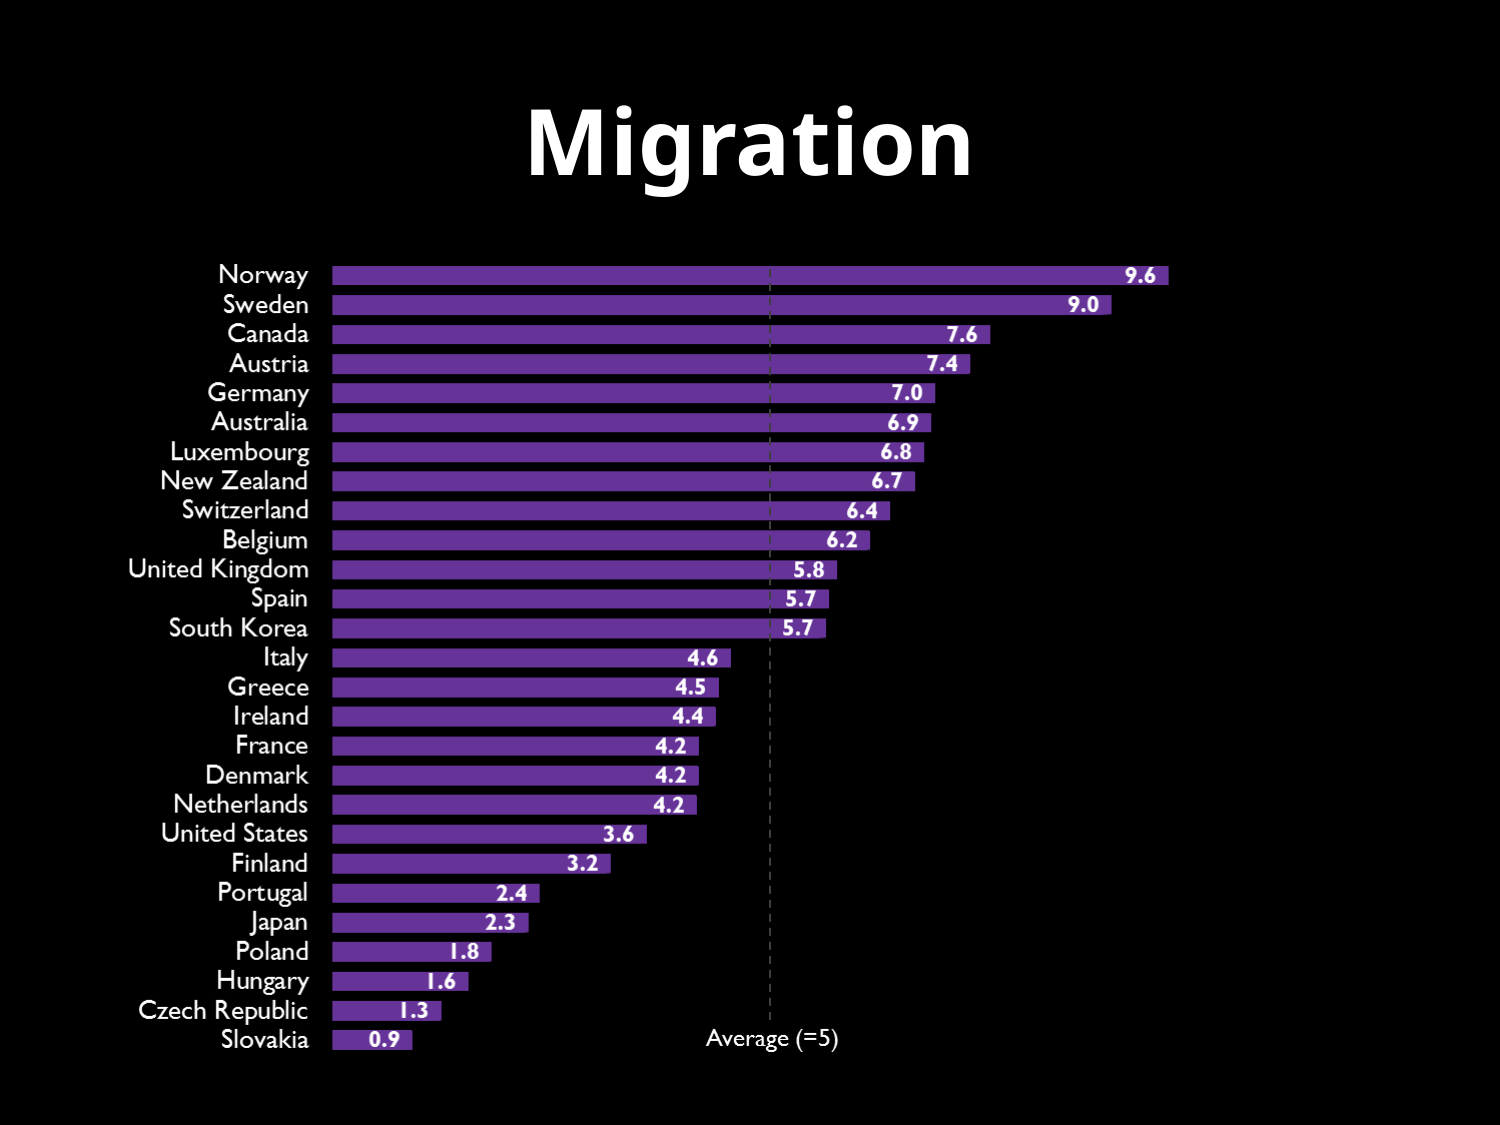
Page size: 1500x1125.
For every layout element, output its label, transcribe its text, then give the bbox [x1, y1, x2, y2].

picture [99, 237, 1405, 1091]
title Migration [74, 44, 1426, 233]
